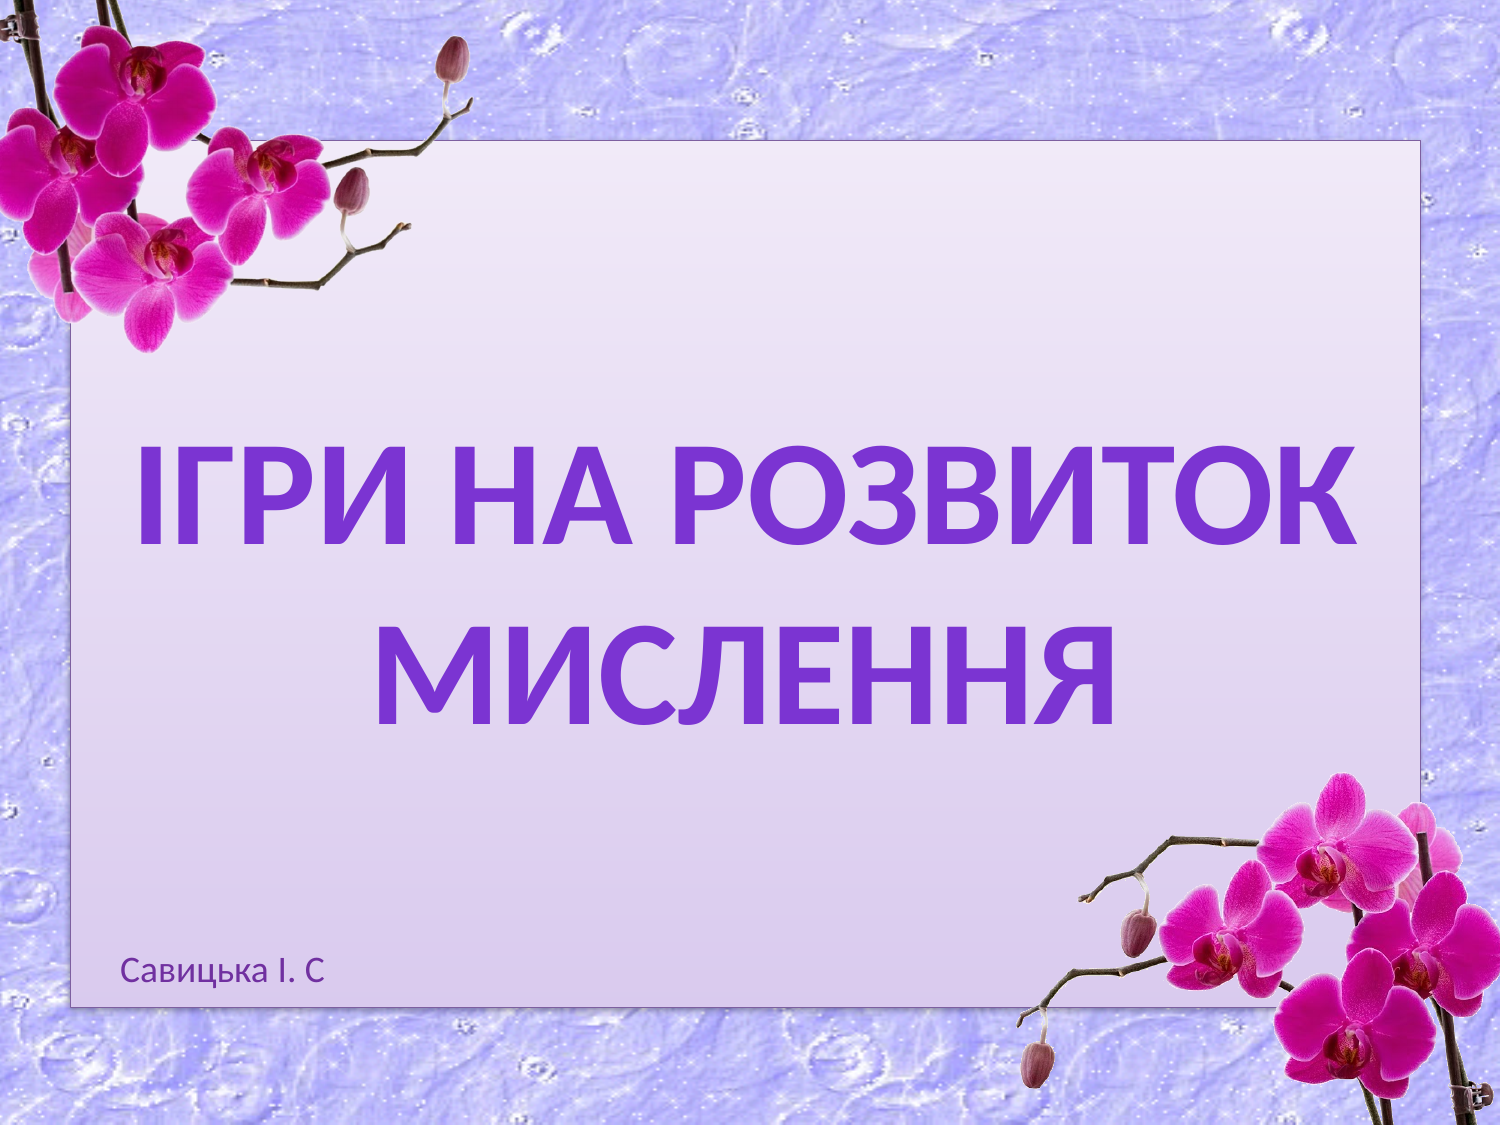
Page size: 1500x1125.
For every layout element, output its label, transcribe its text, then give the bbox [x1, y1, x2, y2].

picture [0, 0, 1500, 1125]
text_box Савицька І. С [105, 937, 493, 1043]
title ІГРИ НА РОЗВИТОК МИСЛЕННЯ [70, 140, 1421, 1008]
